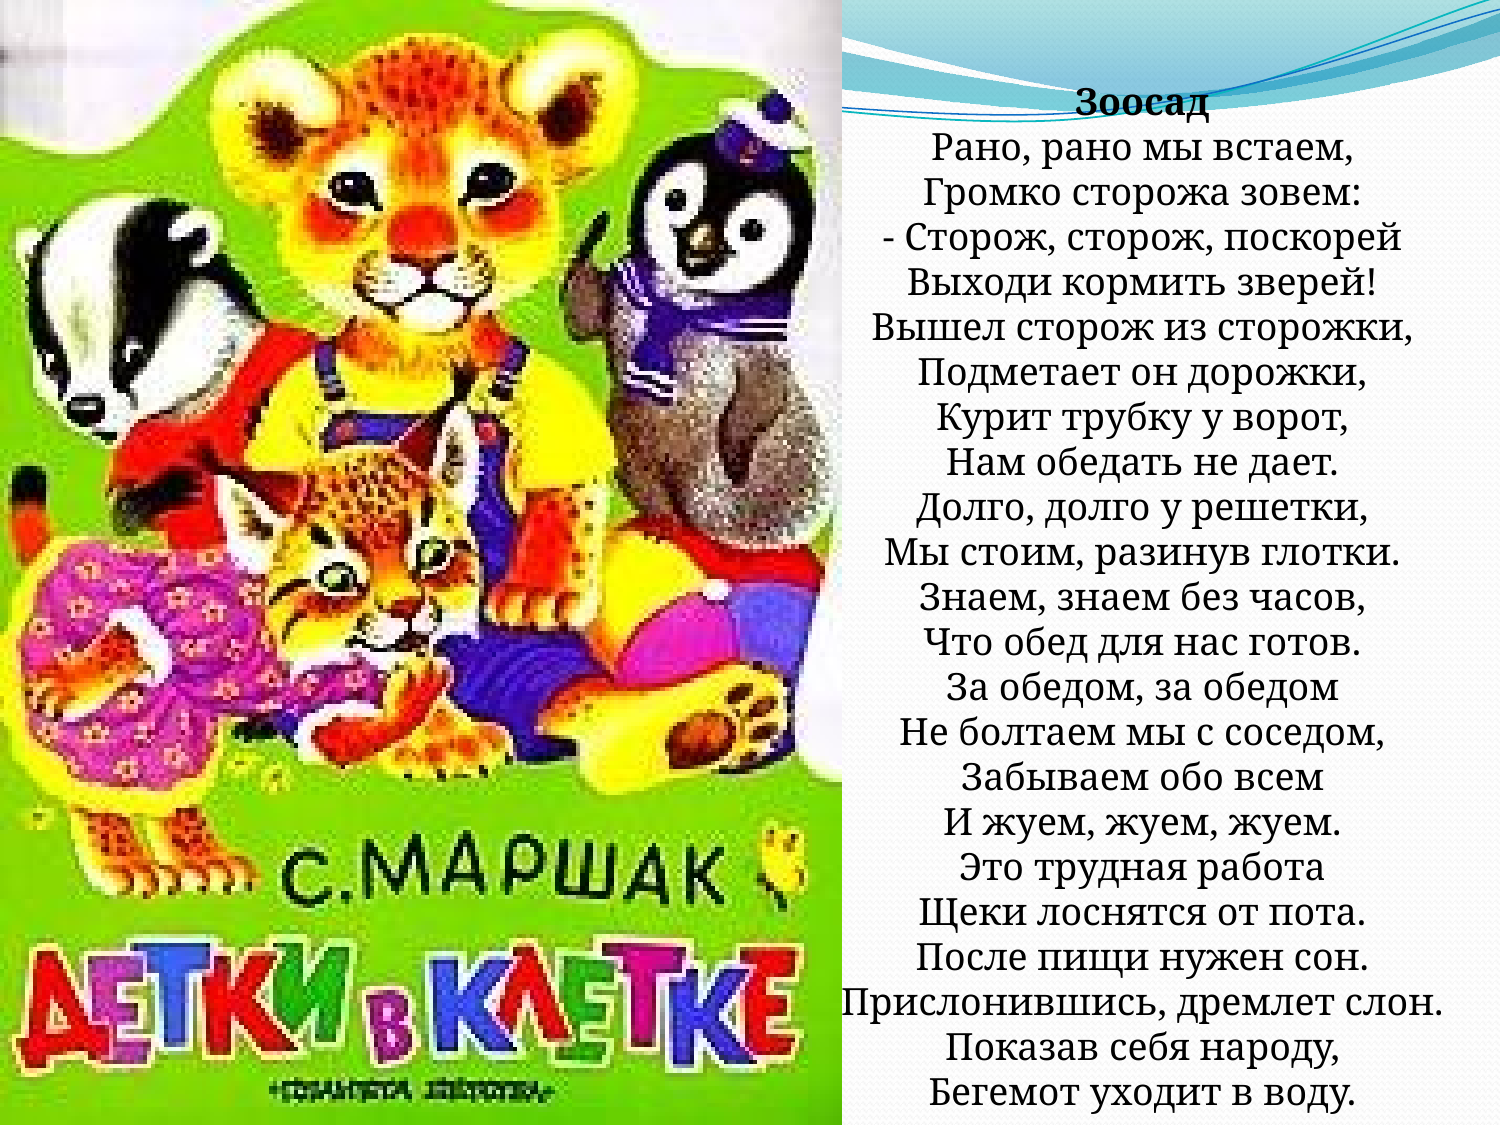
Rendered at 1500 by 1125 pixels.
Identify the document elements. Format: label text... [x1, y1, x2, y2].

picture [0, 0, 843, 1125]
text_box Зоосад Рано, рано мы встаем, Громко сторожа зовем: - Сторож, сторож, поскорей Выходи кормить зверей! Вышел сторож из сторожки, Подметает он дорожки, Курит трубку у ворот, Нам обедать не дает. Долго, долго у решетки, Мы стоим, разинув глотки. Знаем, знаем без часов, Что обед для нас готов. За обедом, за обедом Не болтаем мы с соседом, Забываем обо всем И жуем, жуем, жуем. Это трудная работа Щеки лоснятся от пота. После пищи нужен сон. Прислонившись, дремлет слон. Показав себя народу, Бегемот уходит в воду. [849, 70, 1477, 1125]
